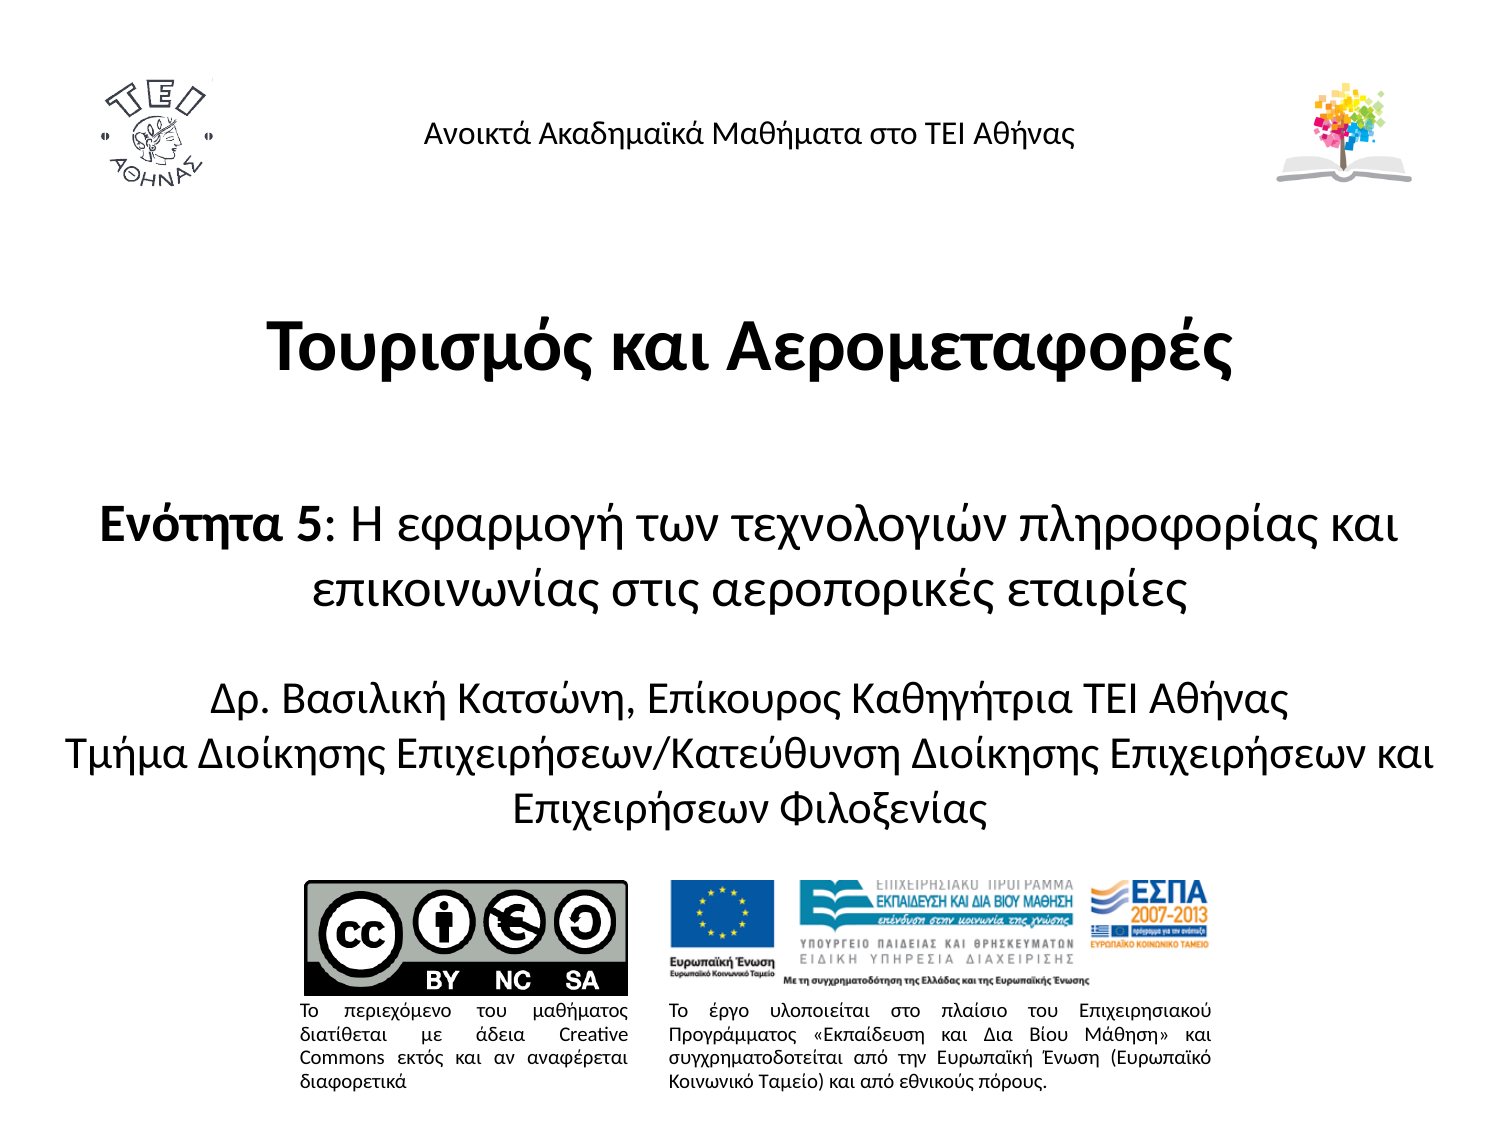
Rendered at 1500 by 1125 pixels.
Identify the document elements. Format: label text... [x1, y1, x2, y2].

picture [303, 880, 628, 996]
text_box Ανοικτά Ακαδημαϊκά Μαθήματα στο ΤΕΙ Αθήνας [217, 103, 1268, 159]
table_header Το έργο υλοποιείται στο πλαίσιο του Επιχειρησιακού Προγράμματος «Εκπαίδευση και Δια Βίου Μάθηση» και συγχρηματοδοτείται από την Ευρωπαϊκή Ένωση (Ευρωπαϊκό Κοινωνικό Ταμείο) και από εθνικούς πόρους. [640, 999, 1223, 1125]
subtitle Ενότητα 5: Η εφαρμογή των τεχνολογιών πληροφορίας και επικοινωνίας στις αεροπορικές εταιρίες Δρ. Βασιλική Κατσώνη, Επίκουρος Καθηγήτρια ΤΕΙ Αθήνας Τμήμα Διοίκησης Επιχειρήσεων/Κατεύθυνση Διοίκησης Επιχειρήσεων και Επιχειρήσεων Φιλοξενίας [0, 479, 1500, 858]
picture [100, 77, 213, 193]
picture [663, 880, 1214, 996]
title Τουρισμός και Αερομεταφορές [112, 219, 1388, 461]
table_header Το περιεχόμενο του μαθήματος διατίθεται με άδεια Creative Commons εκτός και αν αναφέρεται διαφορετικά [289, 999, 640, 1125]
picture [1273, 77, 1414, 185]
